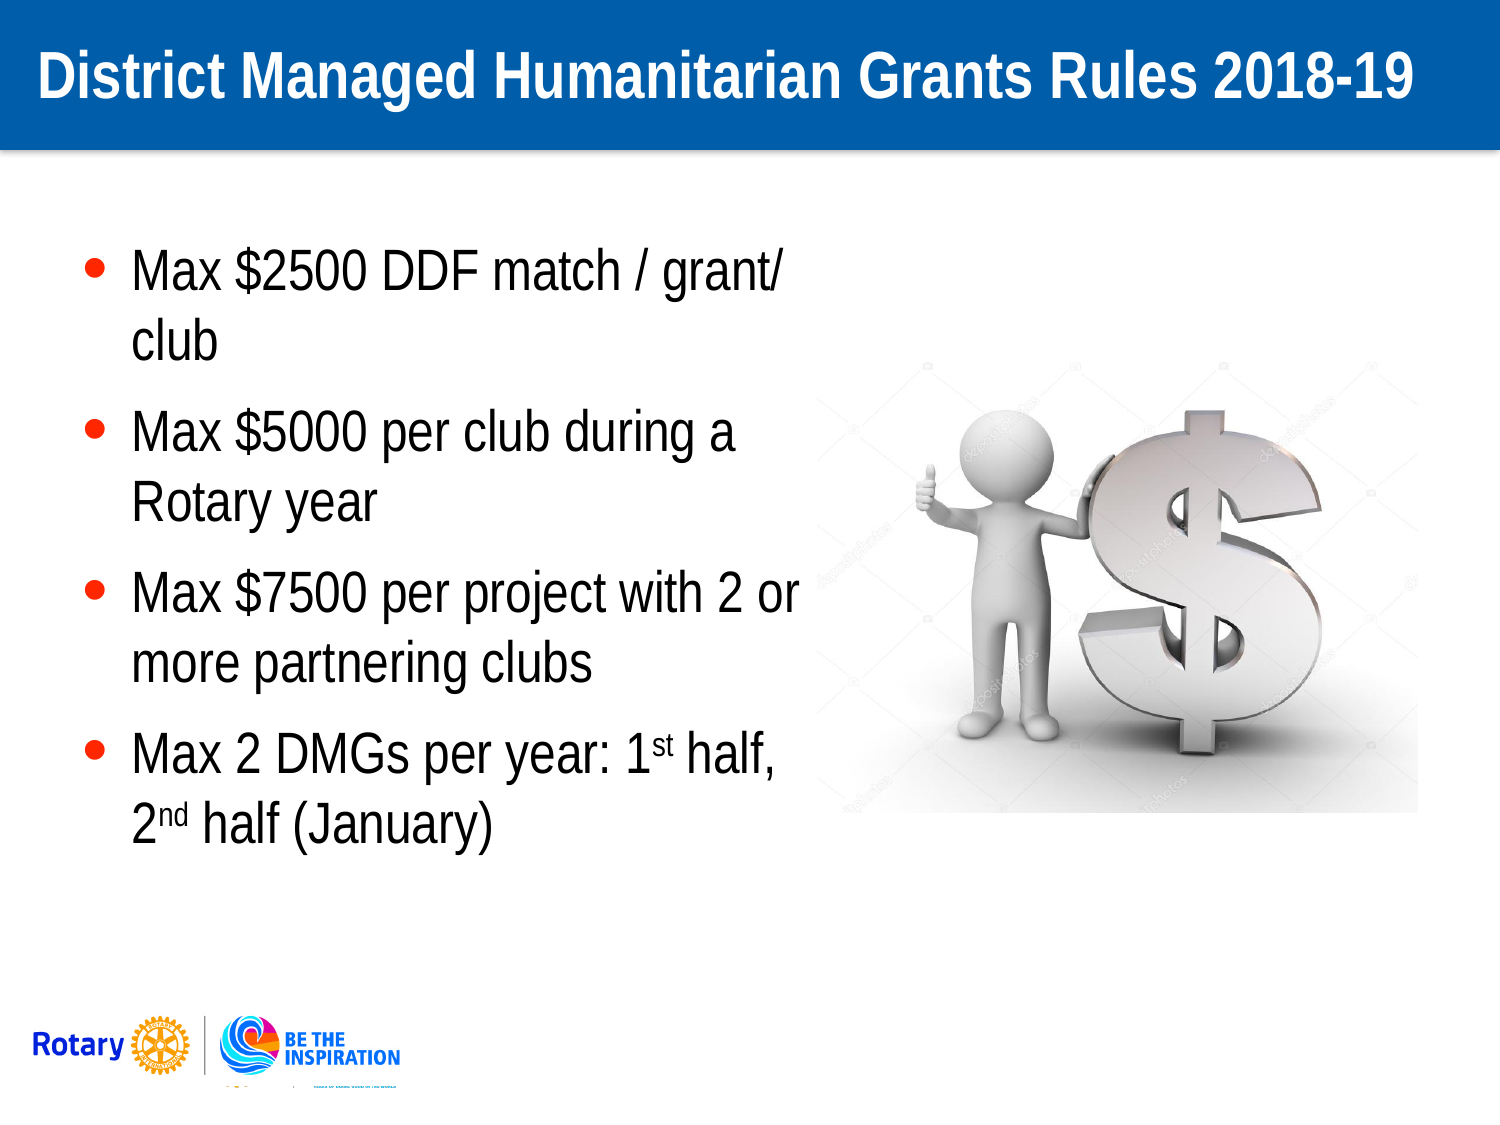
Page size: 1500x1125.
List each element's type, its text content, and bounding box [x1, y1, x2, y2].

picture [816, 362, 1418, 813]
text_box District Managed Humanitarian Grants Rules 2018-19 [29, 24, 1450, 120]
picture [28, 999, 404, 1088]
text_box Max $2500 DDF match / grant/ club Max $5000 per club during a Rotary year Max $7500 per project with 2 or more partnering clubs Max 2 DMGs per year: 1st half, 2nd half (January) [74, 224, 855, 863]
